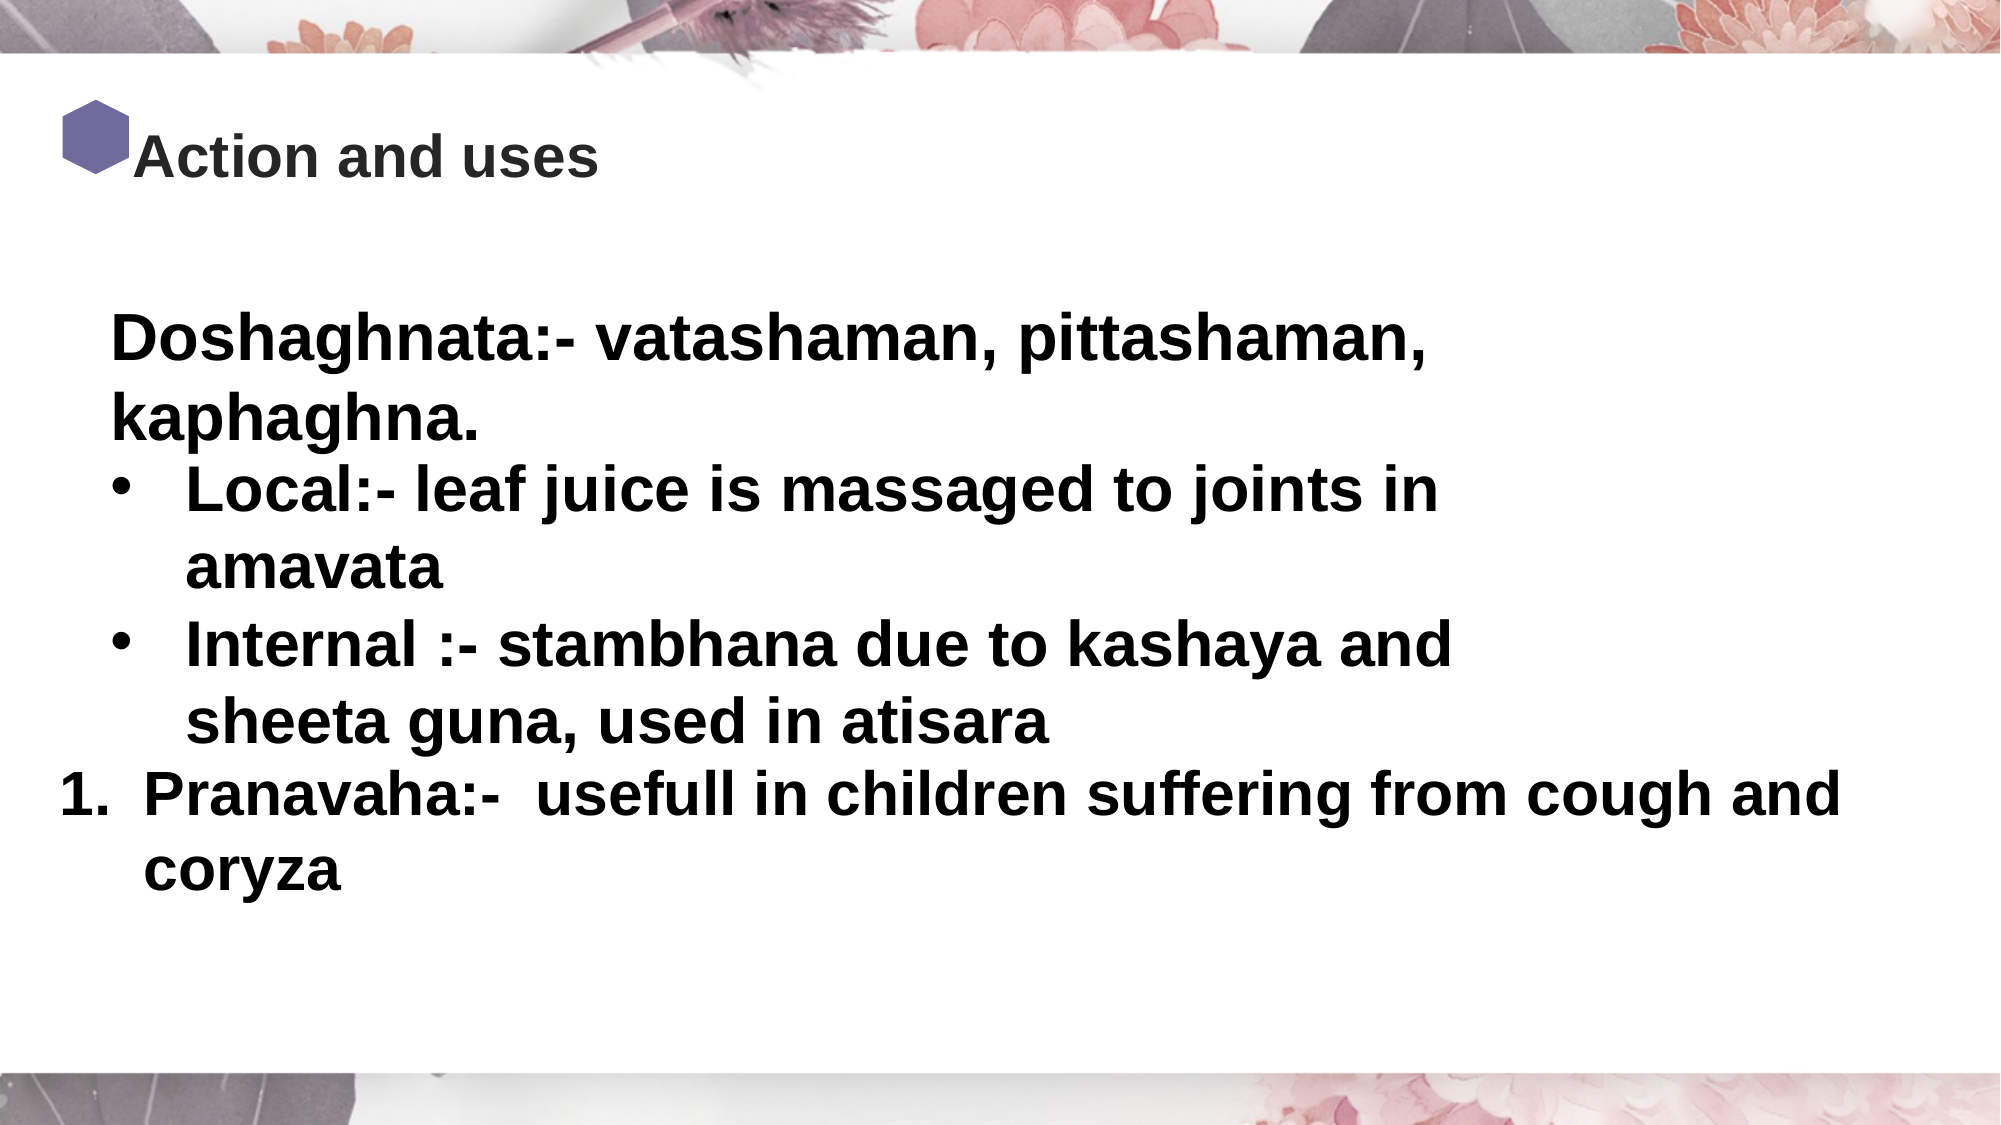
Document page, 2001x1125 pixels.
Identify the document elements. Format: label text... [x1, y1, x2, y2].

text_box Pranavaha:- usefull in children suffering from cough and coryza [44, 745, 1950, 911]
text_box Local:- leaf juice is massaged to joints in amavata Internal :- stambhana due to kashaya and sheeta guna, used in atisara [95, 439, 1640, 745]
picture [0, 0, 2001, 1125]
text_box [61, 98, 117, 176]
text_box Doshaghnata:- vatashaman, pittashaman, kaphaghna. [95, 286, 1717, 462]
text_box Action and uses [117, 109, 616, 197]
